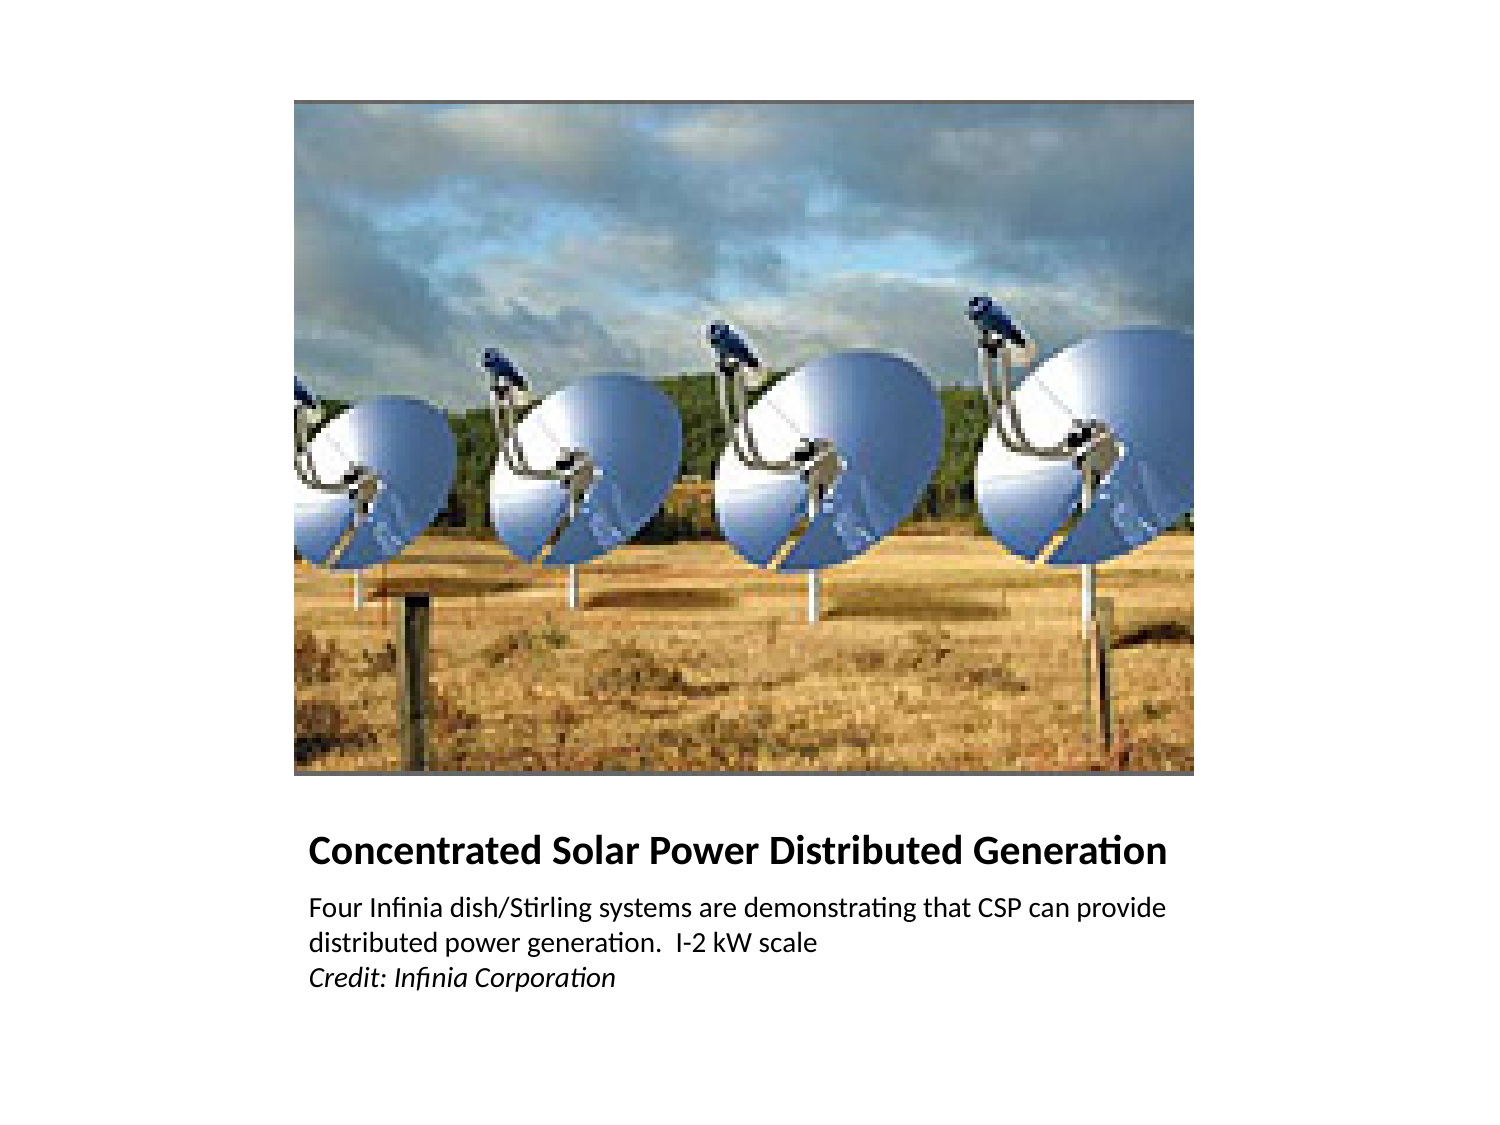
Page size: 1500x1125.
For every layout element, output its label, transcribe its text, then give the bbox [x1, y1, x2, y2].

title Concentrated Solar Power Distributed Generation [294, 787, 1194, 880]
picture [293, 100, 1195, 776]
list Four Infinia dish/Stirling systems are demonstrating that CSP can provide distributed power generation. I-2 kW scale Credit: Infinia Corporation [294, 880, 1194, 1013]
